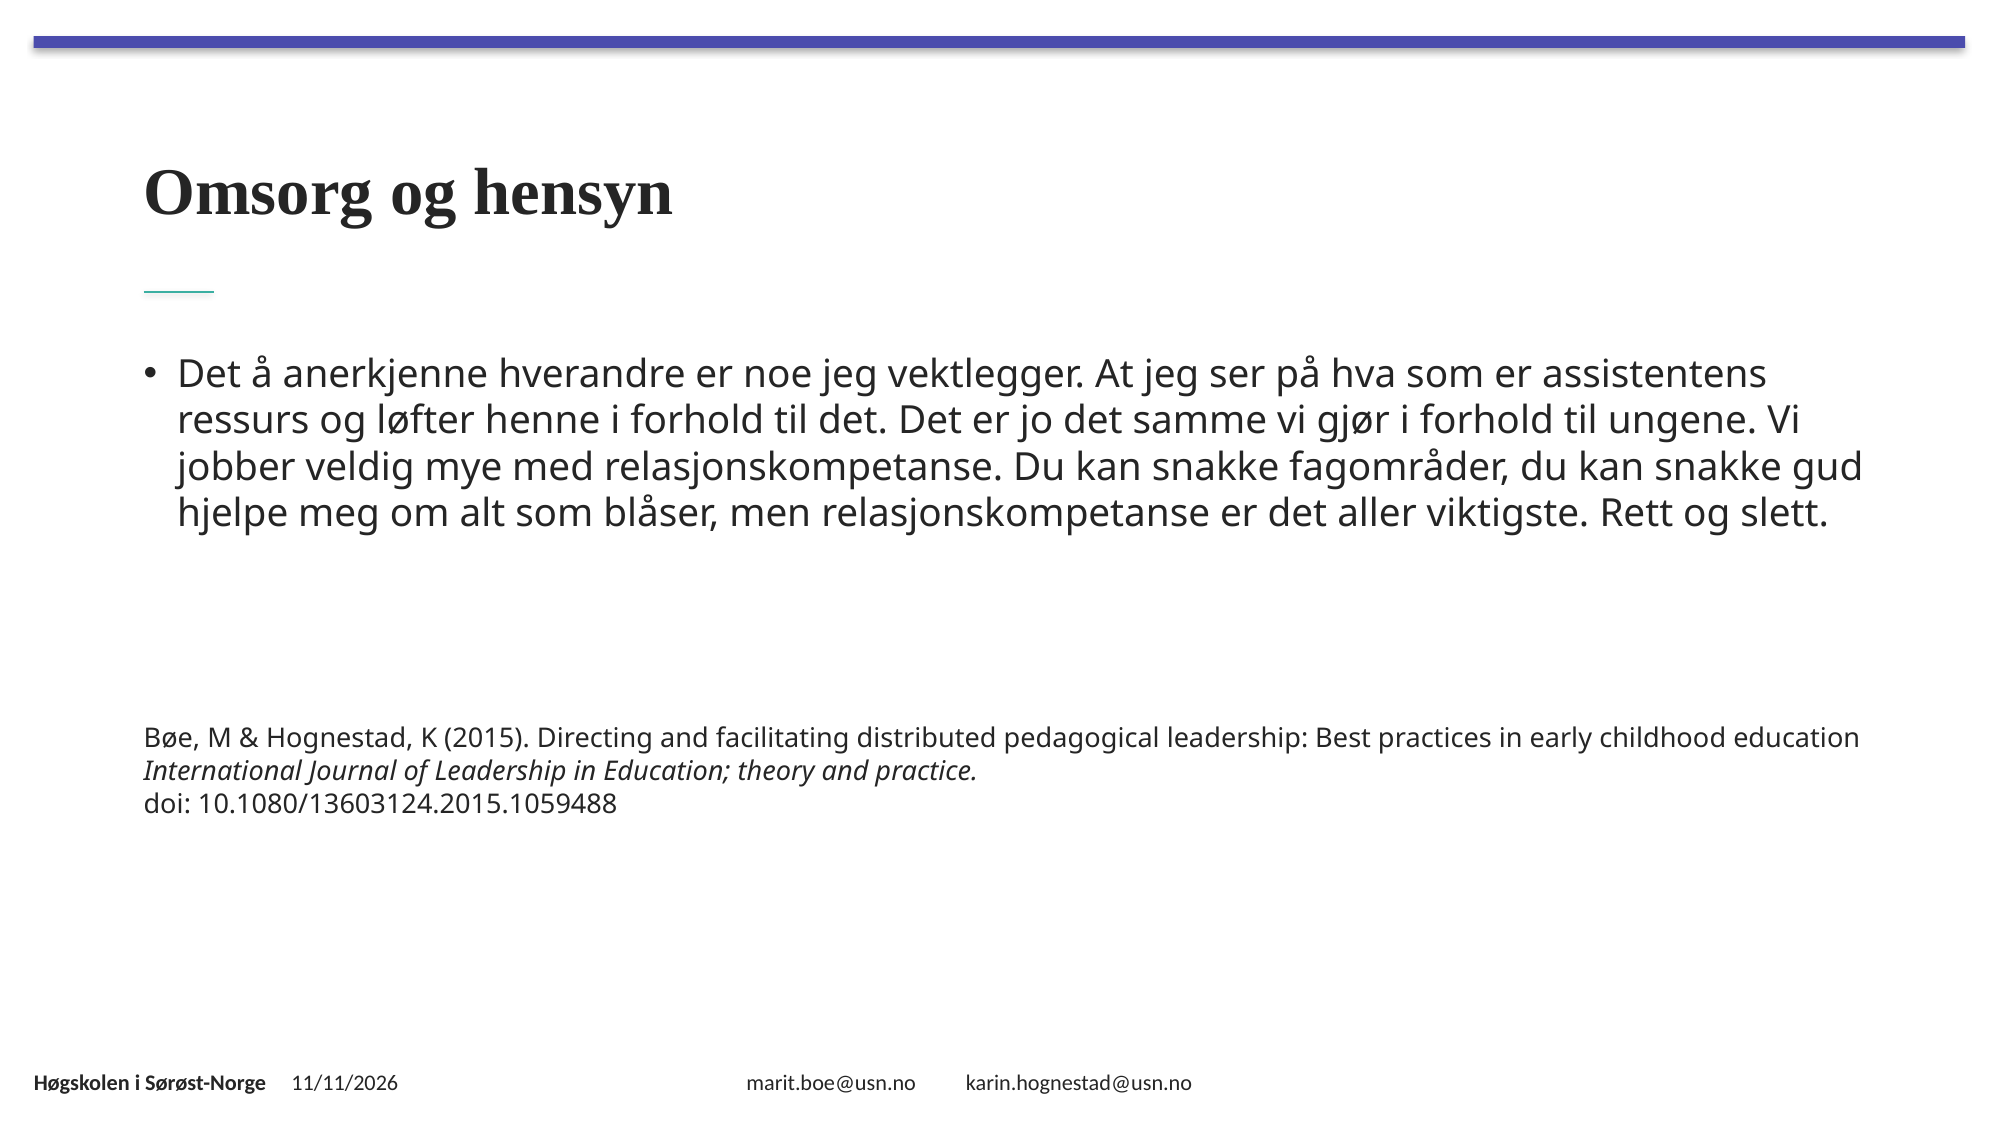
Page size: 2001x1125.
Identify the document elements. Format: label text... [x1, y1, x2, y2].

list Det å anerkjenne hverandre er noe jeg vektlegger. At jeg ser på hva som er assistentens ressurs og løfter henne i forhold til det. Det er jo det samme vi gjør i forhold til ungene. Vi jobber veldig mye med relasjonskompetanse. Du kan snakke fagområder, du kan snakke gud hjelpe meg om alt som blåser, men relasjonskompetanse er det aller viktigste. Rett og slett. Bøe, M & Hognestad, K (2015). Directing and facilitating distributed pedagogical leadership: Best practices in early childhood education International Journal of Leadership in Education; theory and practice. doi: 10.1080/13603124.2015.1059488 [128, 348, 1885, 973]
title Omsorg og hensyn [143, 93, 1885, 282]
footer marit.boe@usn.no karin.hognestad@usn.no [654, 1064, 1287, 1100]
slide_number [291, 1064, 654, 1100]
